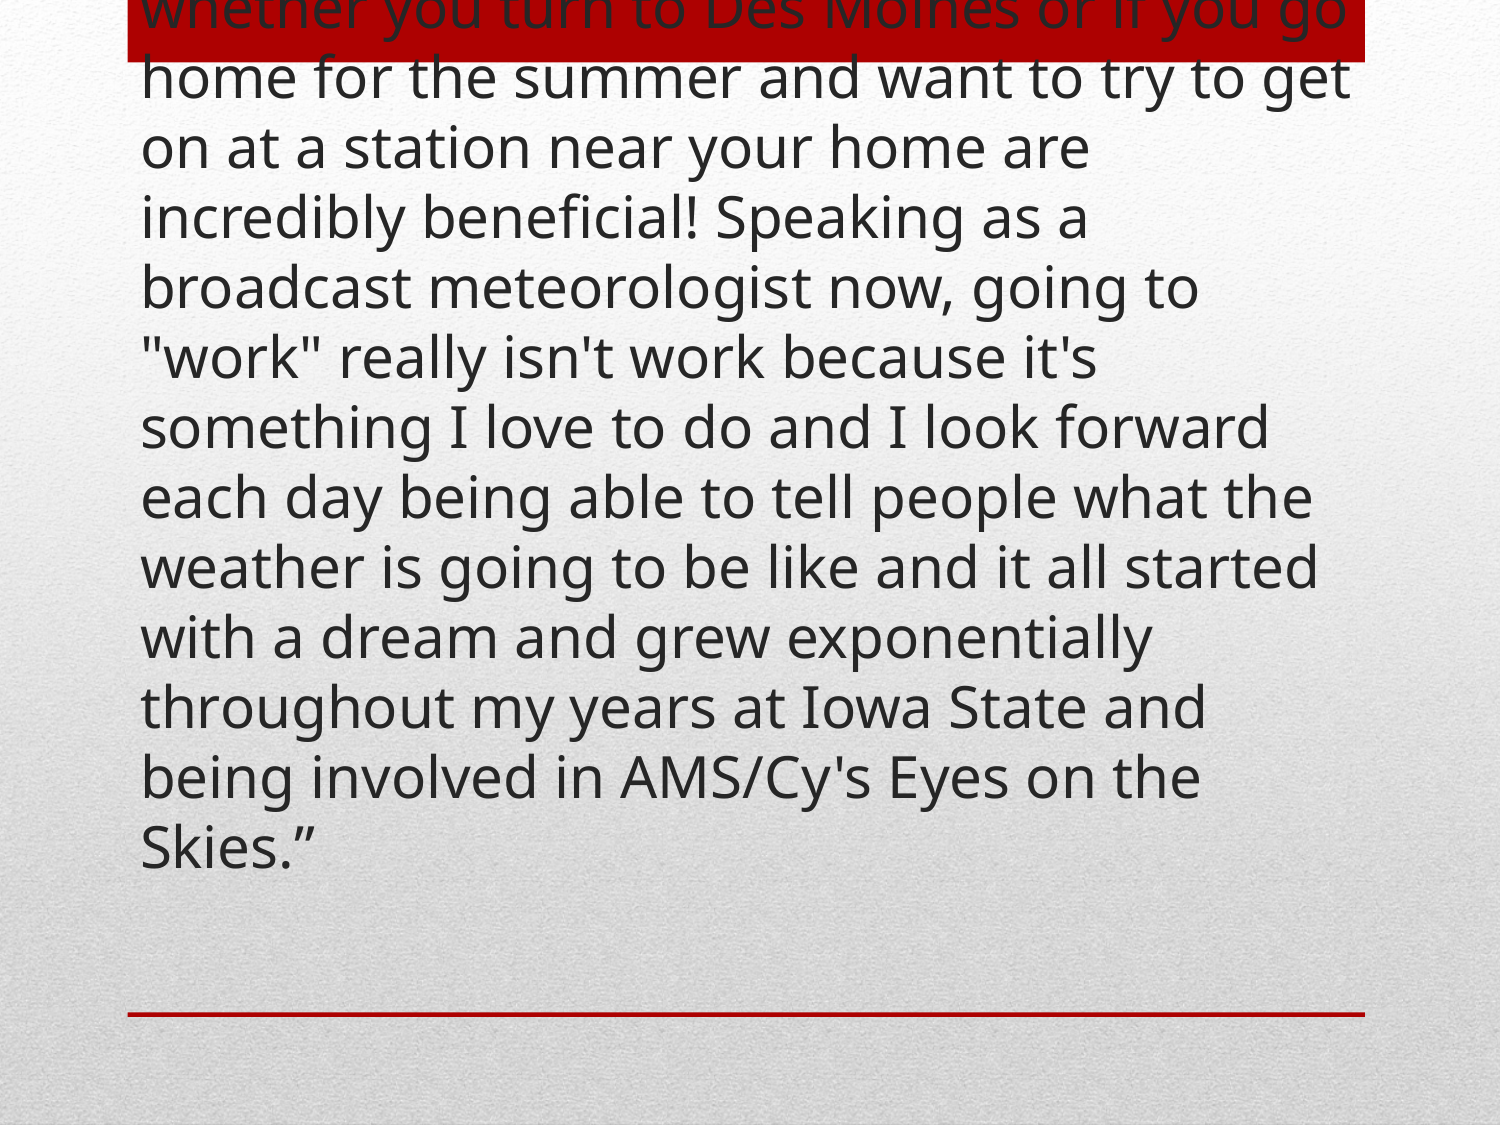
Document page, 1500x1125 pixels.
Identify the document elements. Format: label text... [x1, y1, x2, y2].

title Also, taking advantage of internships whether you turn to Des Moines or if you go home for the summer and want to try to get on at a station near your home are incredibly beneficial! Speaking as a broadcast meteorologist now, going to "work" really isn't work because it's something I love to do and I look forward each day being able to tell people what the weather is going to be like and it all started with a dream and grew exponentially throughout my years at Iowa State and being involved in AMS/Cy's Eyes on the Skies.” [125, 62, 1375, 888]
